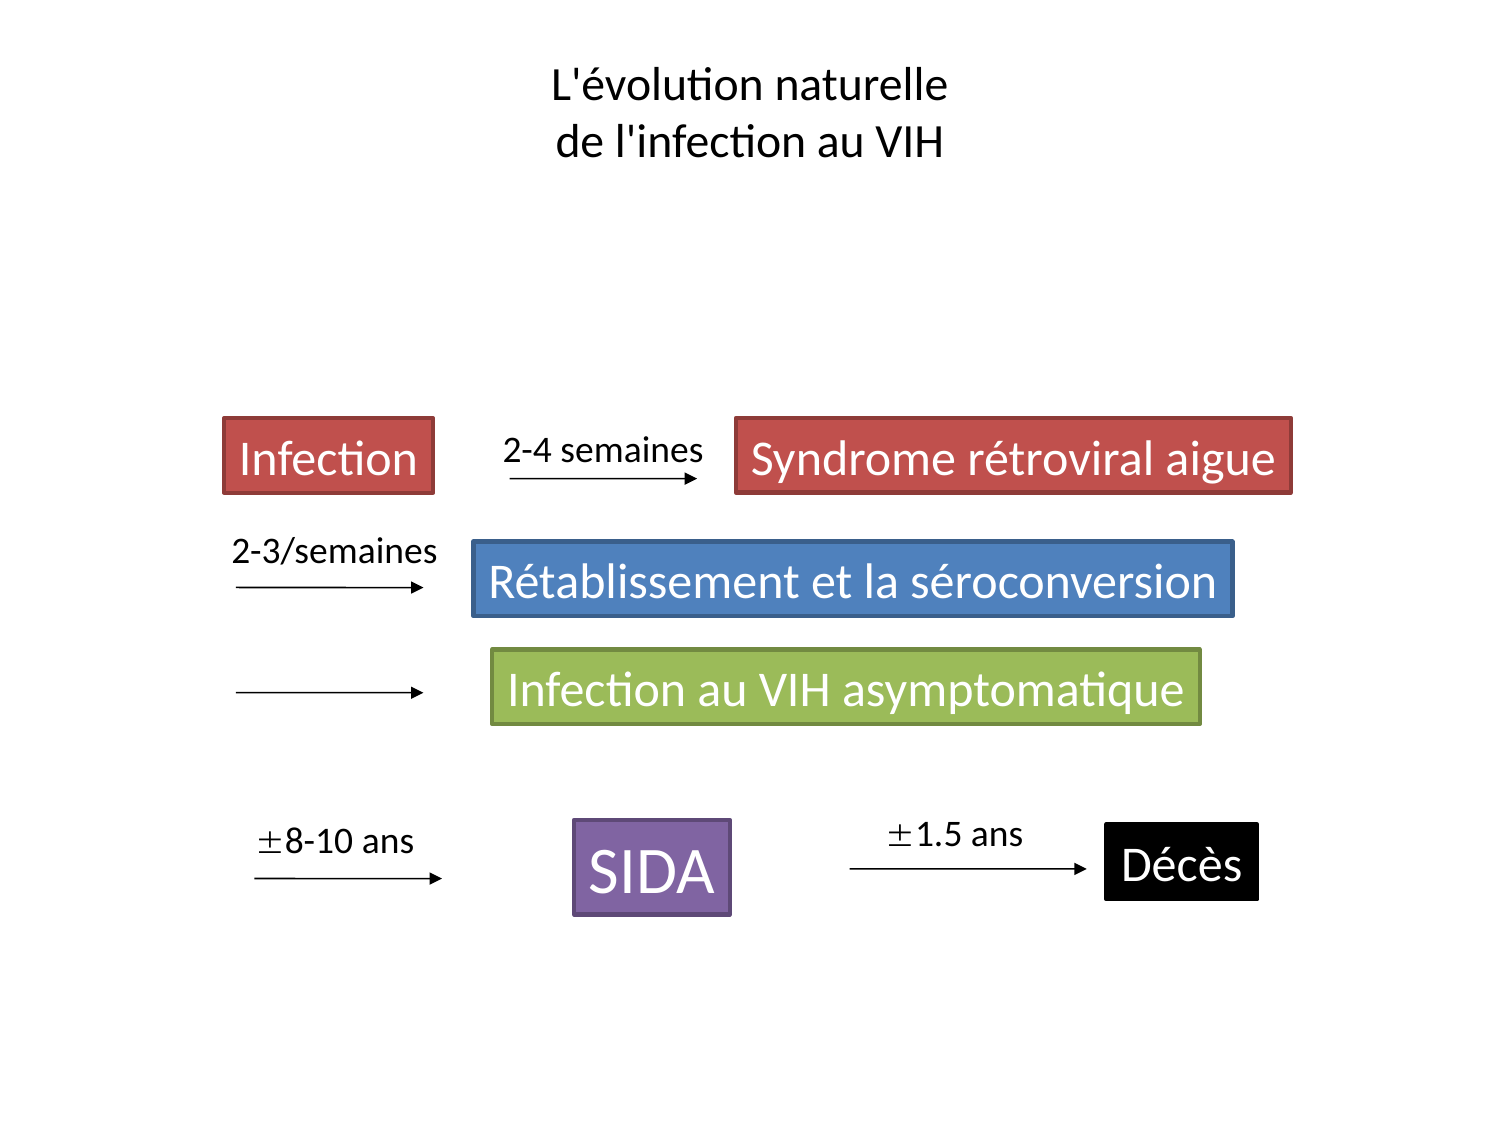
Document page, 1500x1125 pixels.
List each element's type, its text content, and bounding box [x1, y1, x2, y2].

text_box Infection [222, 416, 435, 495]
title L'évolution naturelle de l'infection au VIH [75, 45, 1425, 233]
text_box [235, 649, 1206, 726]
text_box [243, 808, 732, 916]
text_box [486, 417, 1297, 494]
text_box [849, 801, 1259, 901]
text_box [214, 518, 1240, 618]
